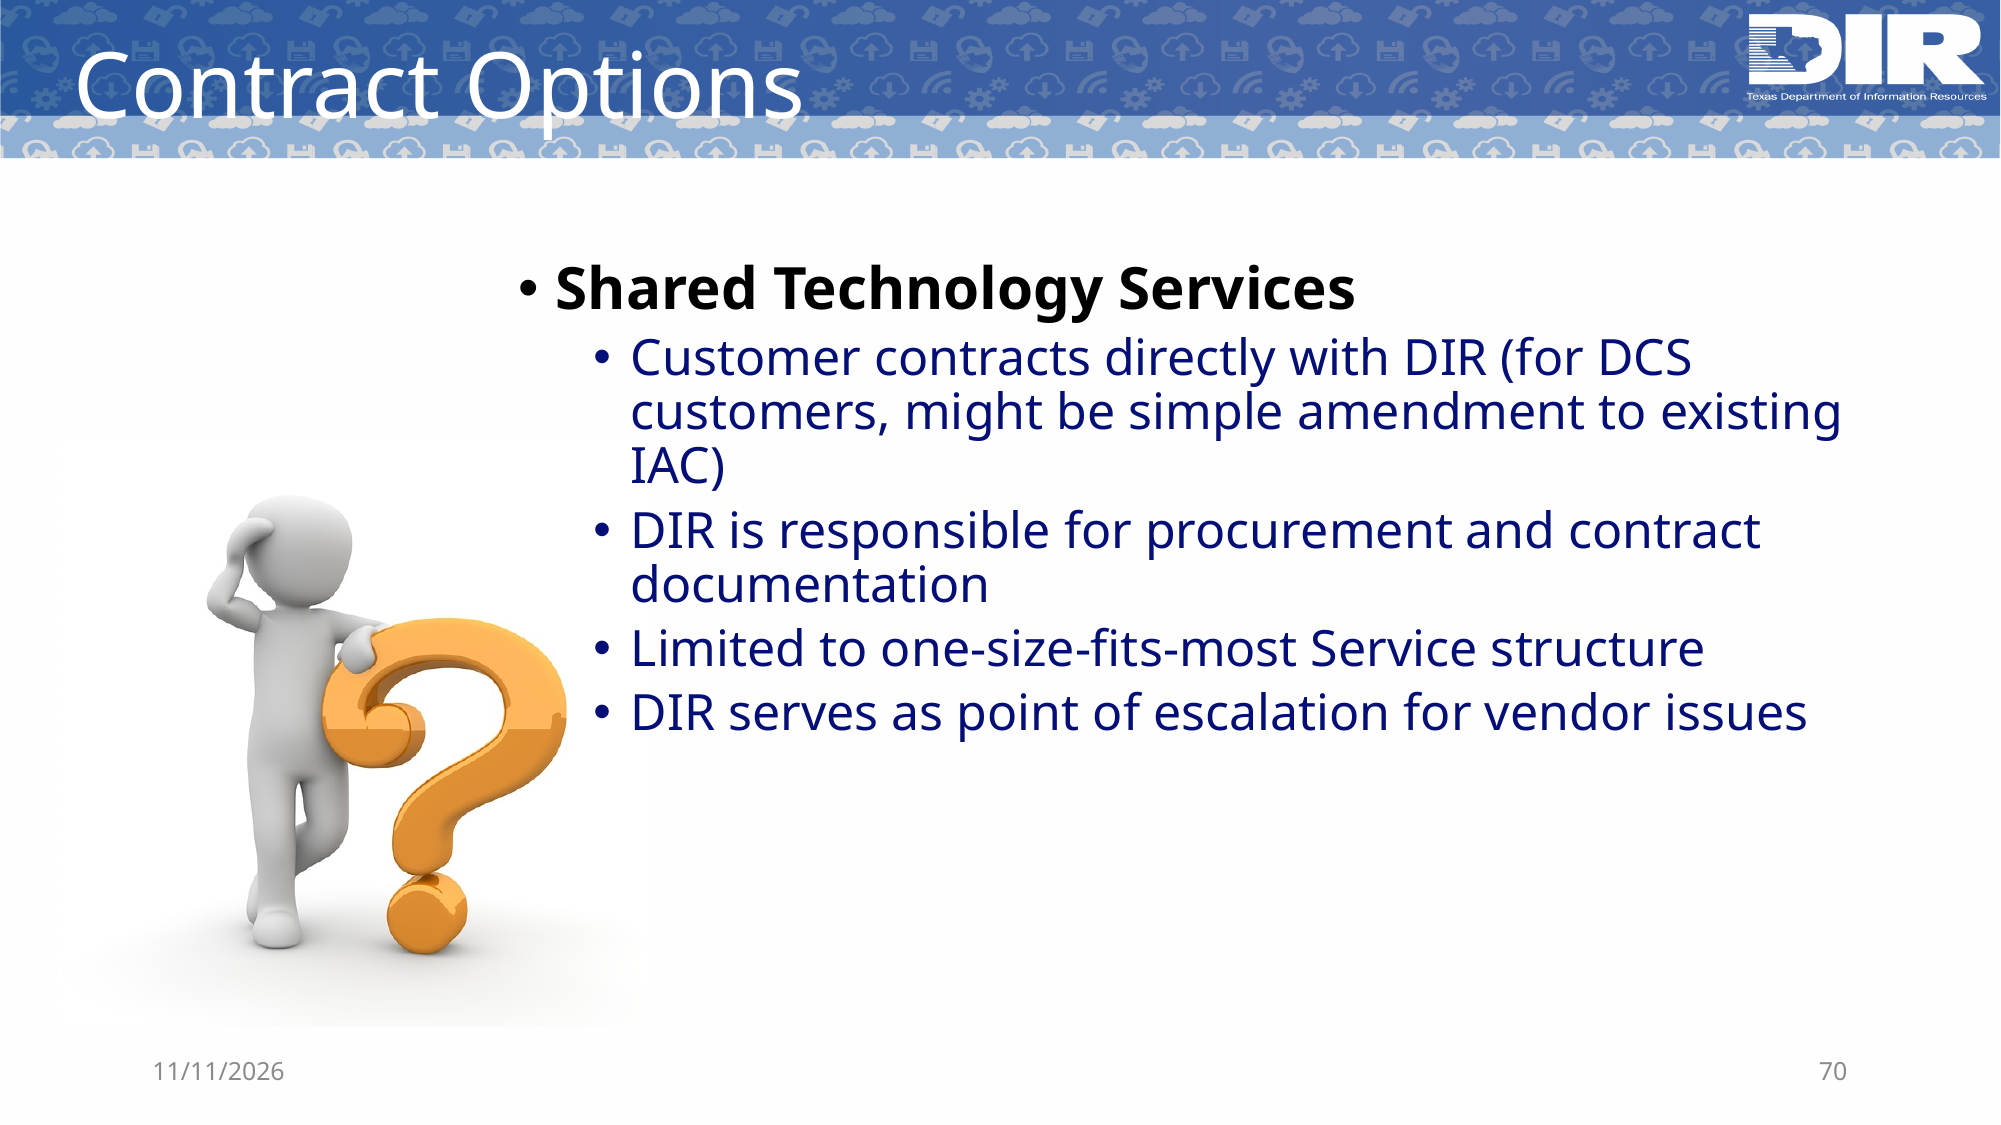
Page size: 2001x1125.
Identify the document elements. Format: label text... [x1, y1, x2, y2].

title Contract Options [58, 0, 1863, 179]
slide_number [137, 1042, 588, 1103]
picture [0, 0, 2001, 1125]
list Shared Technology Services Customer contracts directly with DIR (for DCS customers, might be simple amendment to existing IAC) DIR is responsible for procurement and contract documentation Limited to one-size-fits-most Service structure DIR serves as point of escalation for vendor issues [503, 251, 1932, 1010]
slide_number 70 [1412, 1042, 1863, 1103]
